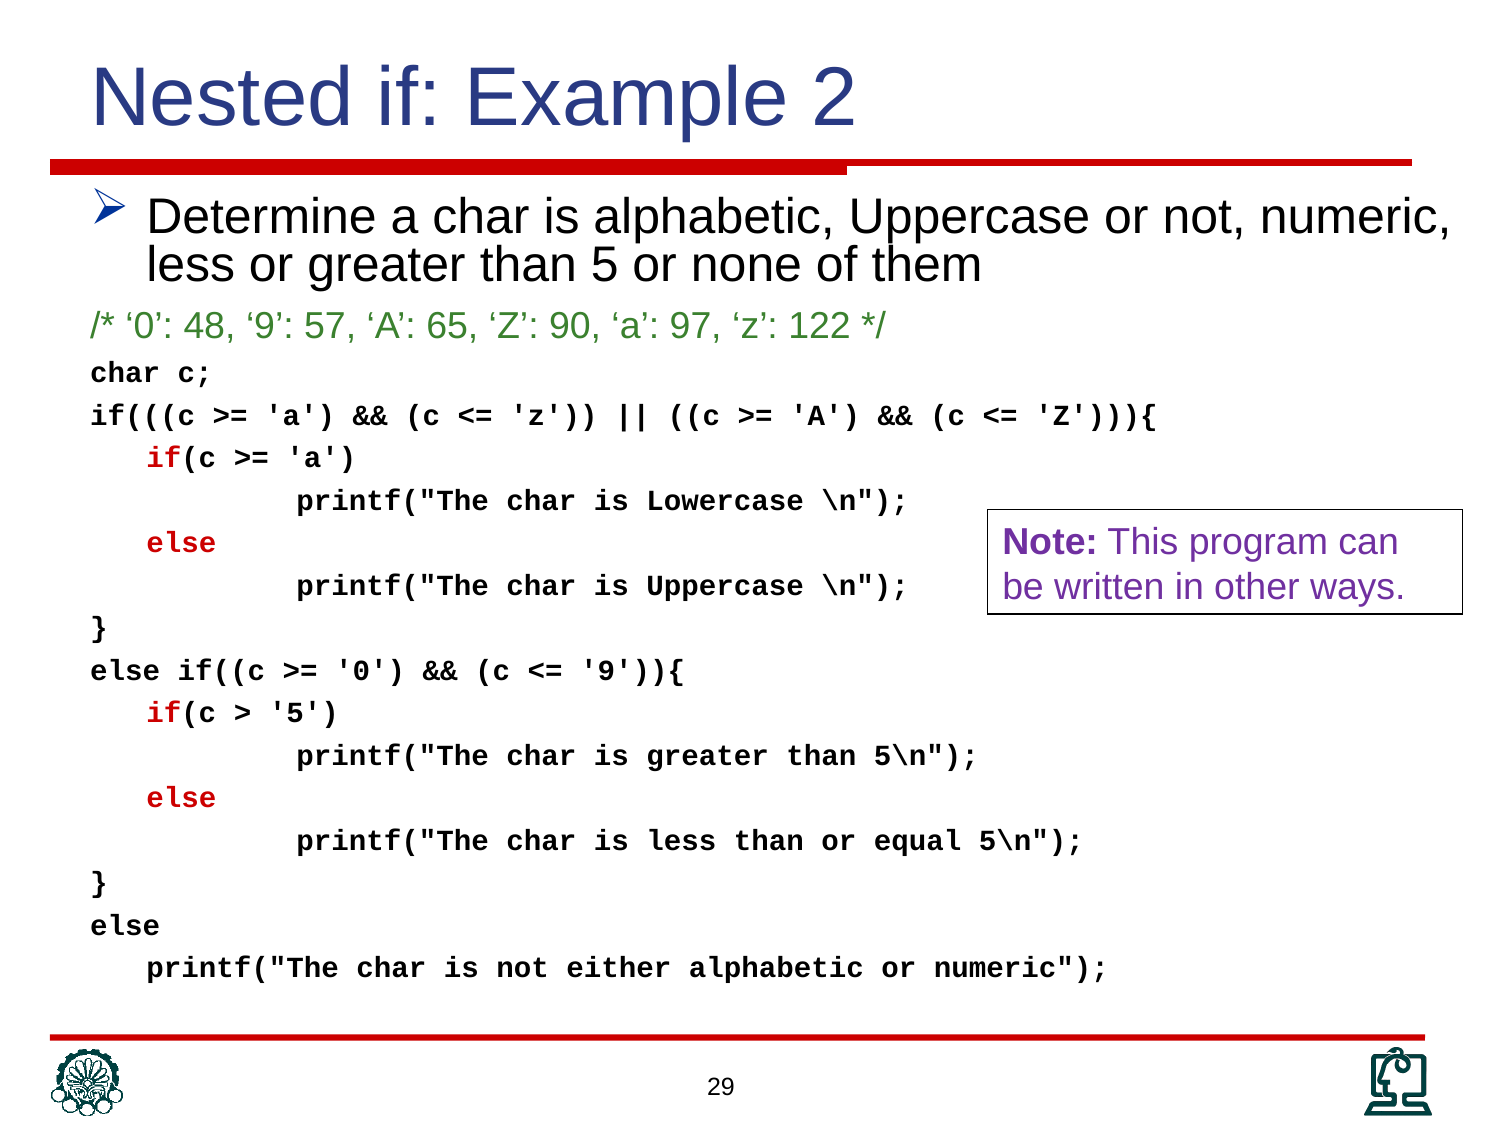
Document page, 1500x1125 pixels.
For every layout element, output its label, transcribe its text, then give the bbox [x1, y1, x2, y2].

picture [1362, 1100, 1438, 1119]
list Determine a char is alphabetic, Uppercase or not, numeric, less or greater than 5 or none of them /* ‘0’: 48, ‘9’: 57, ‘A’: 65, ‘Z’: 90, ‘a’: 97, ‘z’: 122 */ char c; if(((c >= 'a') && (c <= 'z')) || ((c >= 'A') && (c <= 'Z'))){ if(c >= 'a') printf("The char is Lowercase \n"); else printf("The char is Uppercase \n"); } else if((c >= '0') && (c <= '9')){ if(c > '5') printf("The char is greater than 5\n"); else printf("The char is less than or equal 5\n"); } else printf("The char is not either alphabetic or numeric"); [75, 187, 1500, 1100]
text_box Note: This program can be written in other ways. [987, 509, 1463, 615]
picture [50, 1047, 125, 1118]
title Nested if: Example 2 [75, 20, 1425, 150]
